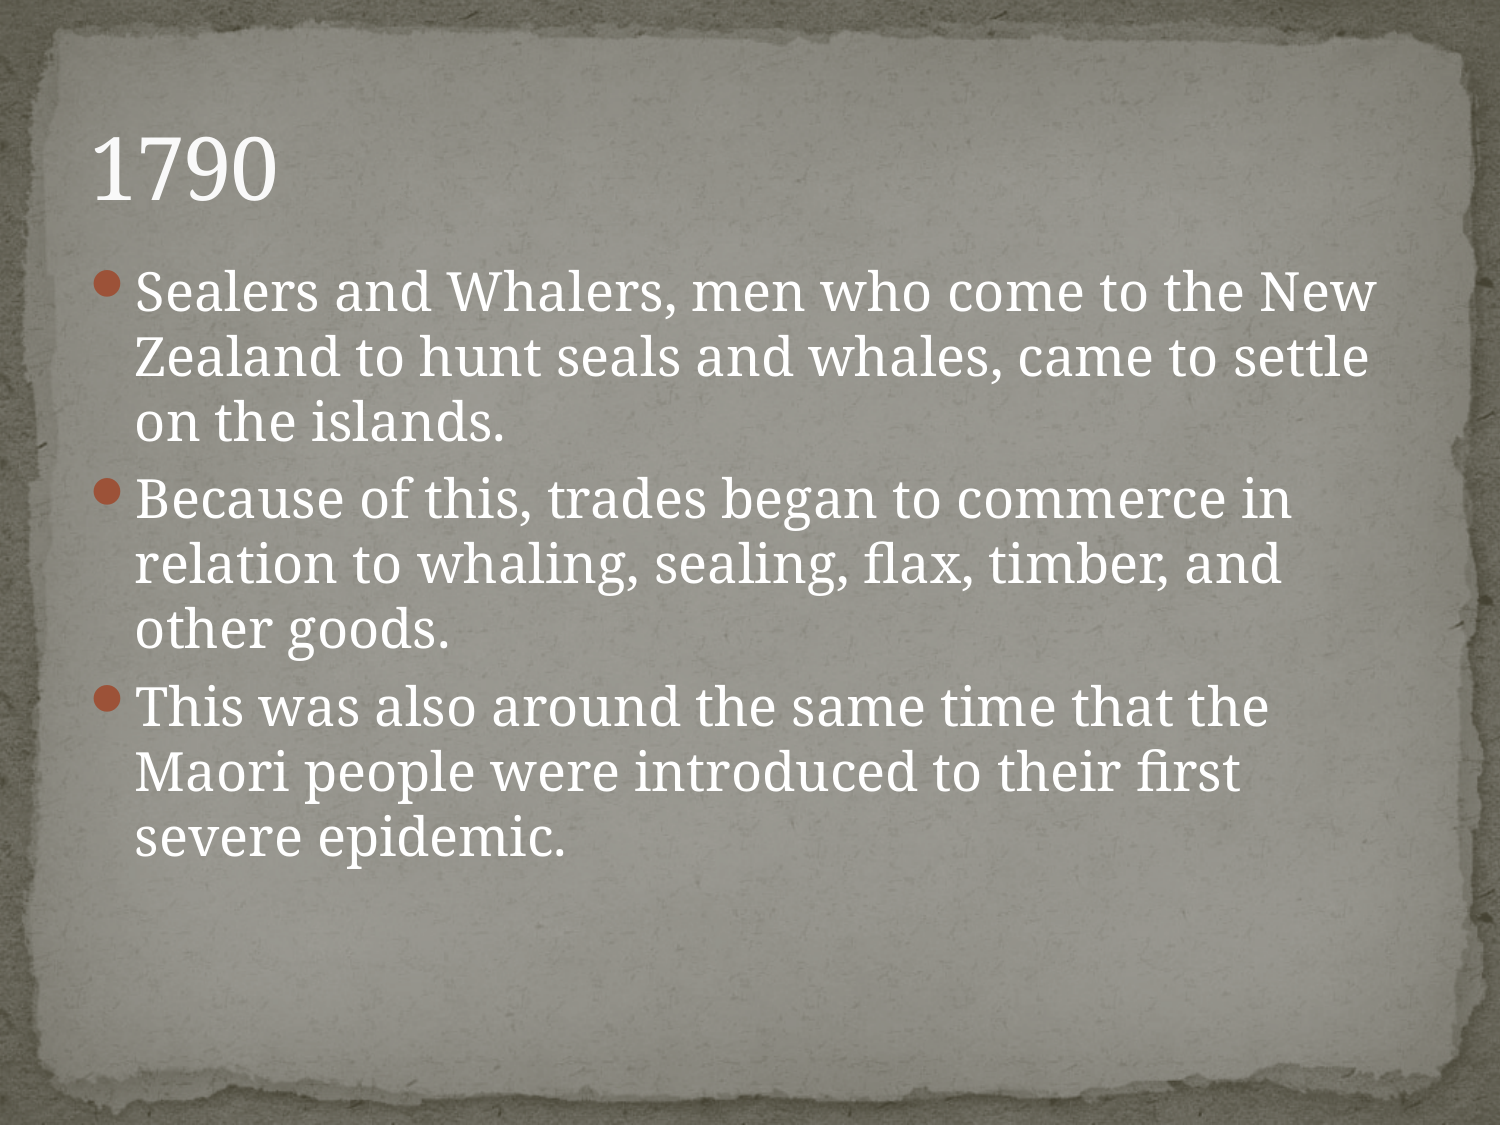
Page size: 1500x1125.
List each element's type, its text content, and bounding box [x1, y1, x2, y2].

title 1790 [74, 24, 1425, 225]
list Sealers and Whalers, men who come to the New Zealand to hunt seals and whales, came to settle on the islands. Because of this, trades began to commerce in relation to whaling, sealing, flax, timber, and other goods. This was also around the same time that the Maori people were introduced to their first severe epidemic. [75, 249, 1425, 1000]
